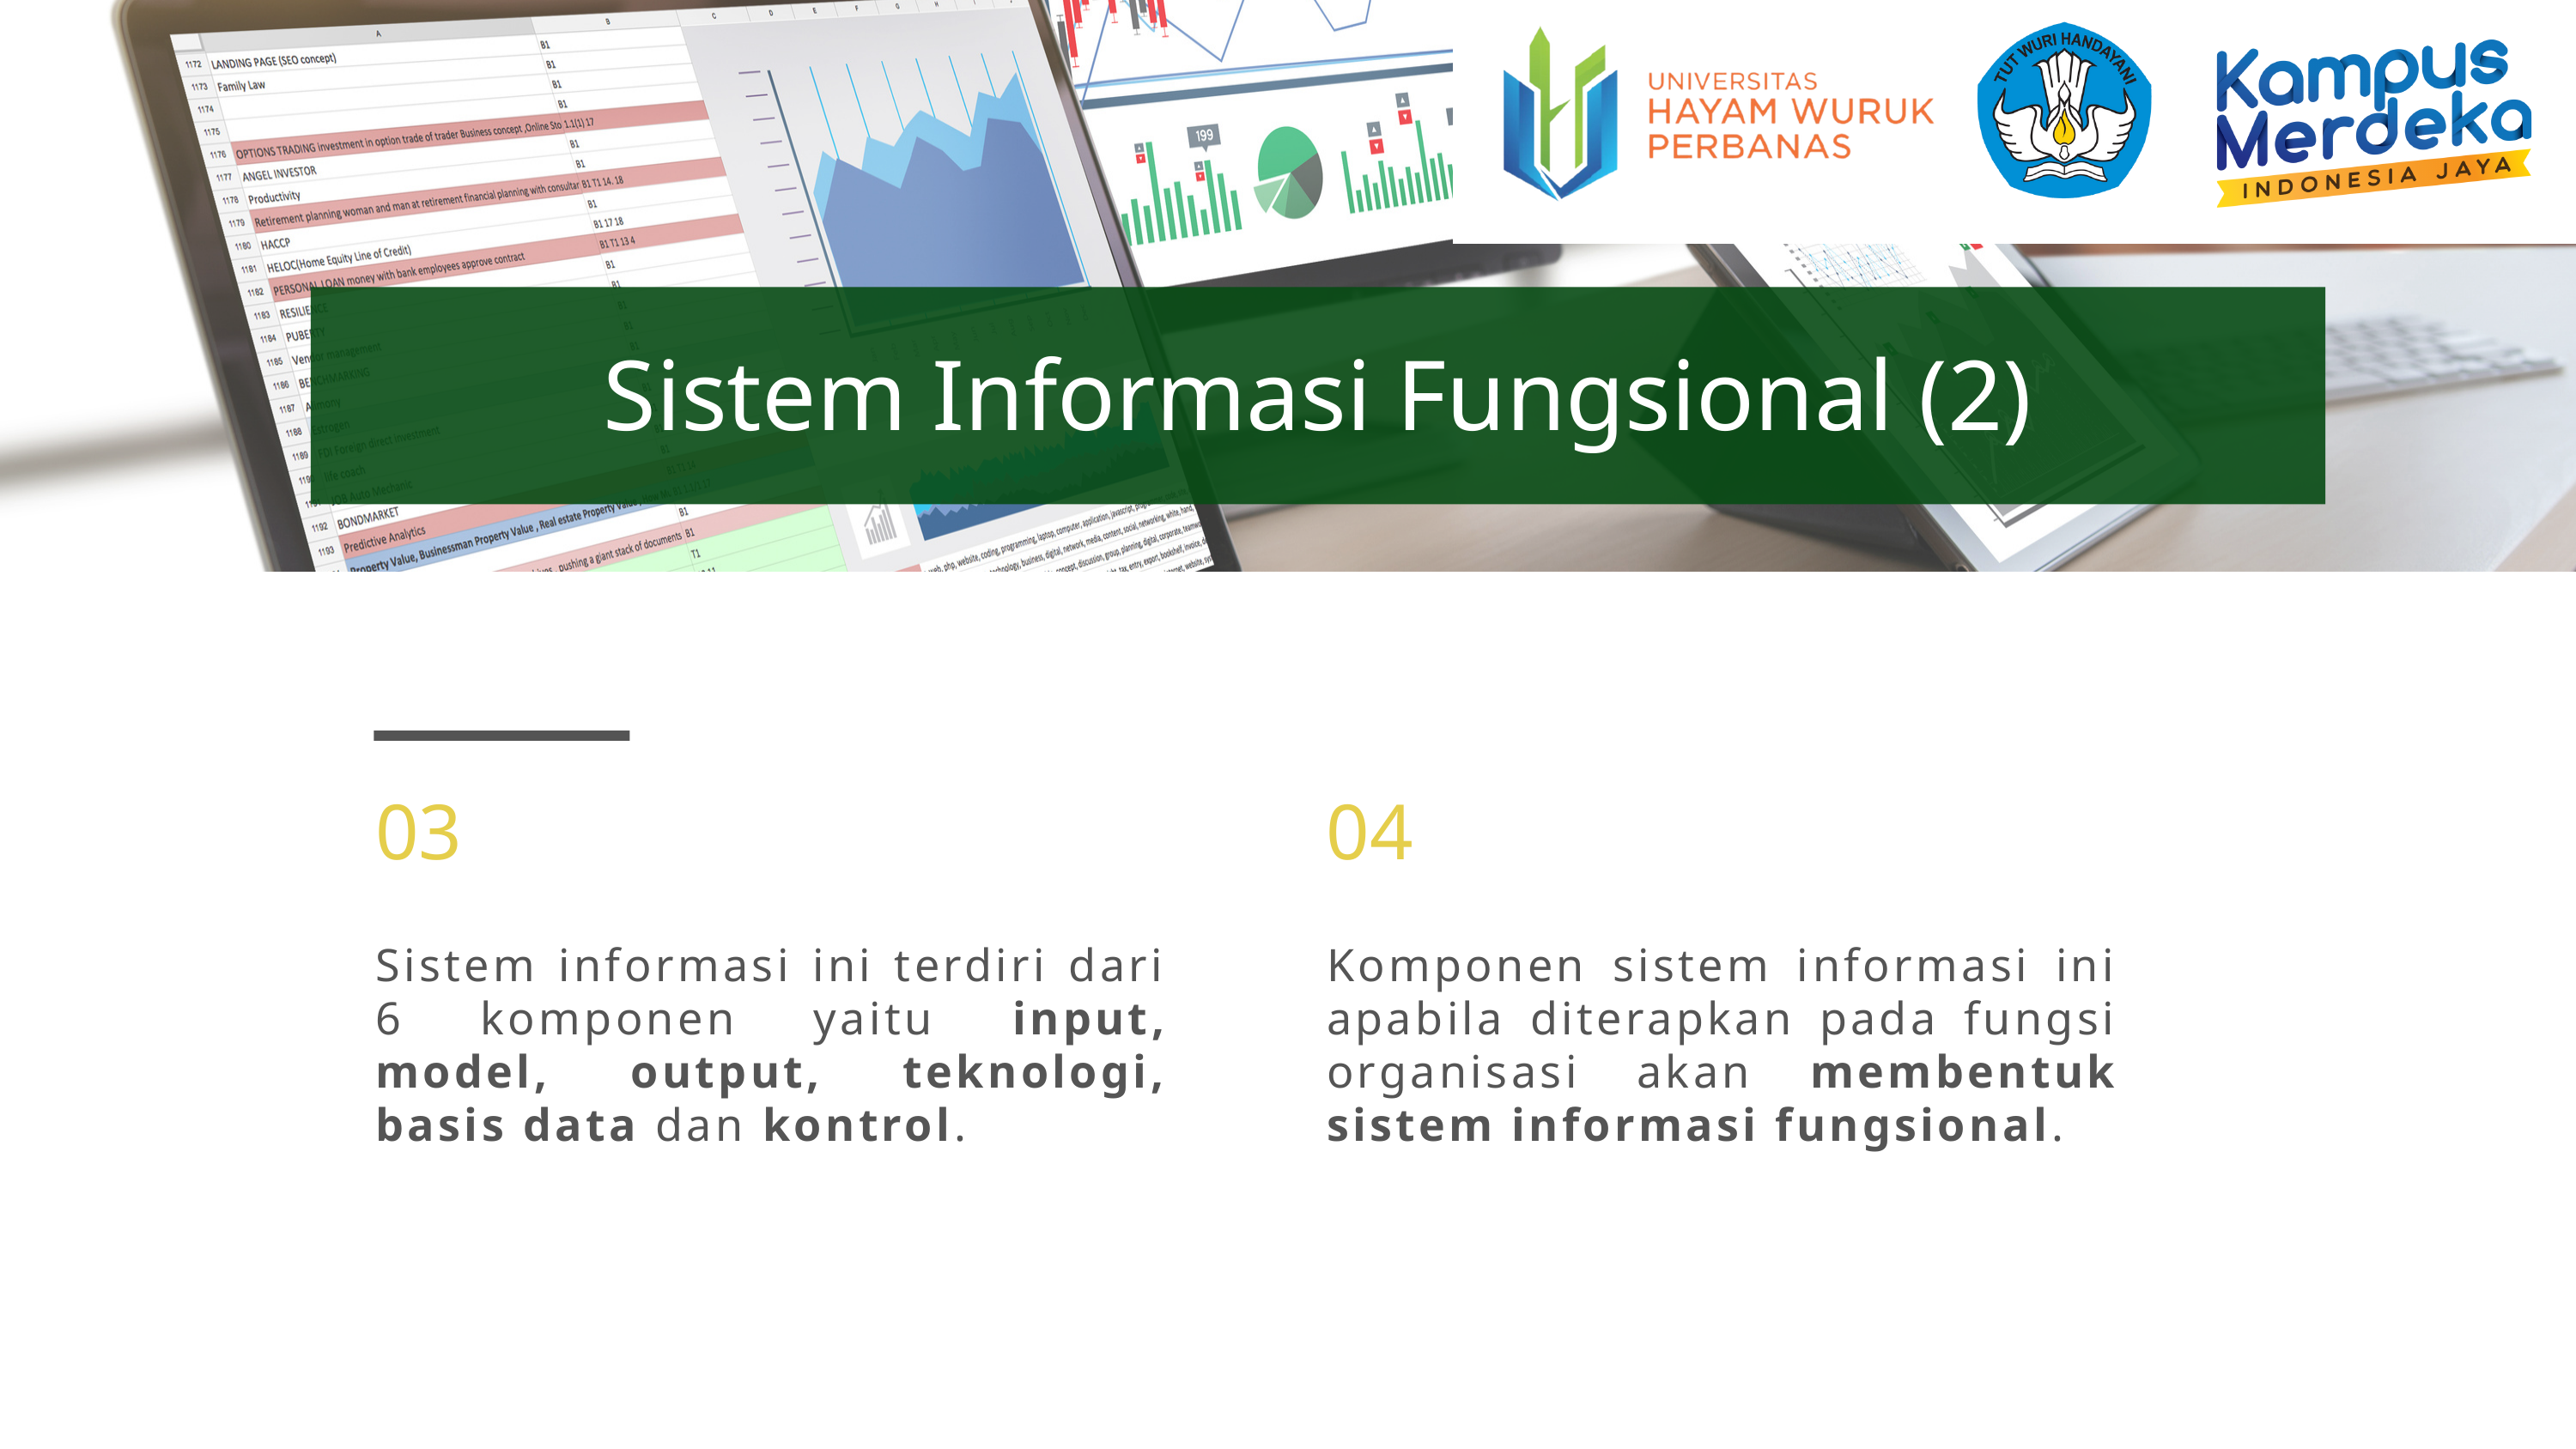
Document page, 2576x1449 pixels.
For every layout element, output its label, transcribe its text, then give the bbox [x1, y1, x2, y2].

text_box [375, 937, 2119, 1155]
text_box [374, 731, 630, 741]
text_box [0, 0, 2576, 572]
text_box 03 [375, 784, 827, 876]
text_box 04 [1326, 784, 1777, 876]
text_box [310, 287, 2326, 505]
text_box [1452, 0, 2576, 245]
